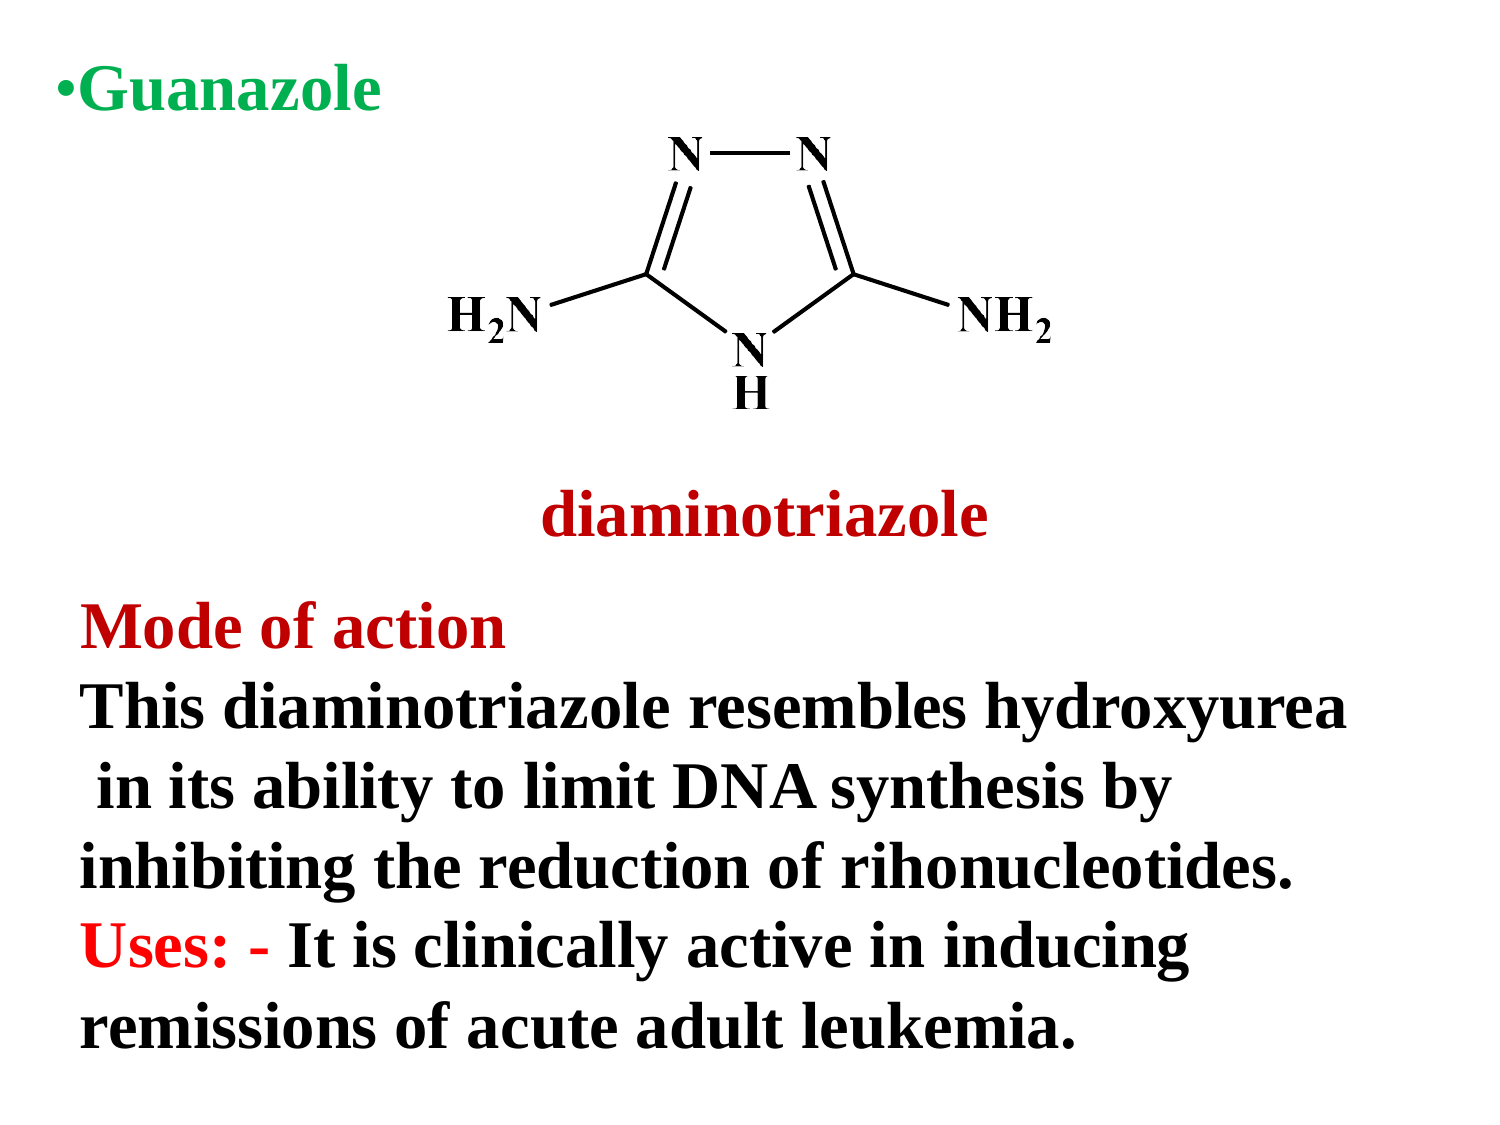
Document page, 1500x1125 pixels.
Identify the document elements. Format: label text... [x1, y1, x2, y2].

text_box [646, 272, 728, 334]
text_box [796, 137, 831, 171]
text_box [661, 186, 693, 271]
text_box diaminotriazole Mode of action This diaminotriazole resembles hydroxyurea in its ability to limit DNA synthesis by inhibiting the reduction of rihonucleotides. Uses: - It is clinically active in inducing remissions of acute adult leukemia. [77, 435, 1352, 1063]
text_box [957, 297, 992, 332]
text_box [447, 297, 504, 343]
text_box [732, 333, 767, 368]
text_box [644, 181, 679, 273]
text_box [506, 297, 541, 332]
text_box [806, 184, 838, 271]
title Guanazole• [54, 41, 387, 232]
text_box [851, 271, 950, 307]
text_box [772, 273, 854, 334]
text_box [995, 297, 1051, 343]
text_box [821, 179, 856, 273]
text_box [549, 271, 649, 307]
text_box [732, 376, 770, 409]
text_box [668, 137, 703, 171]
